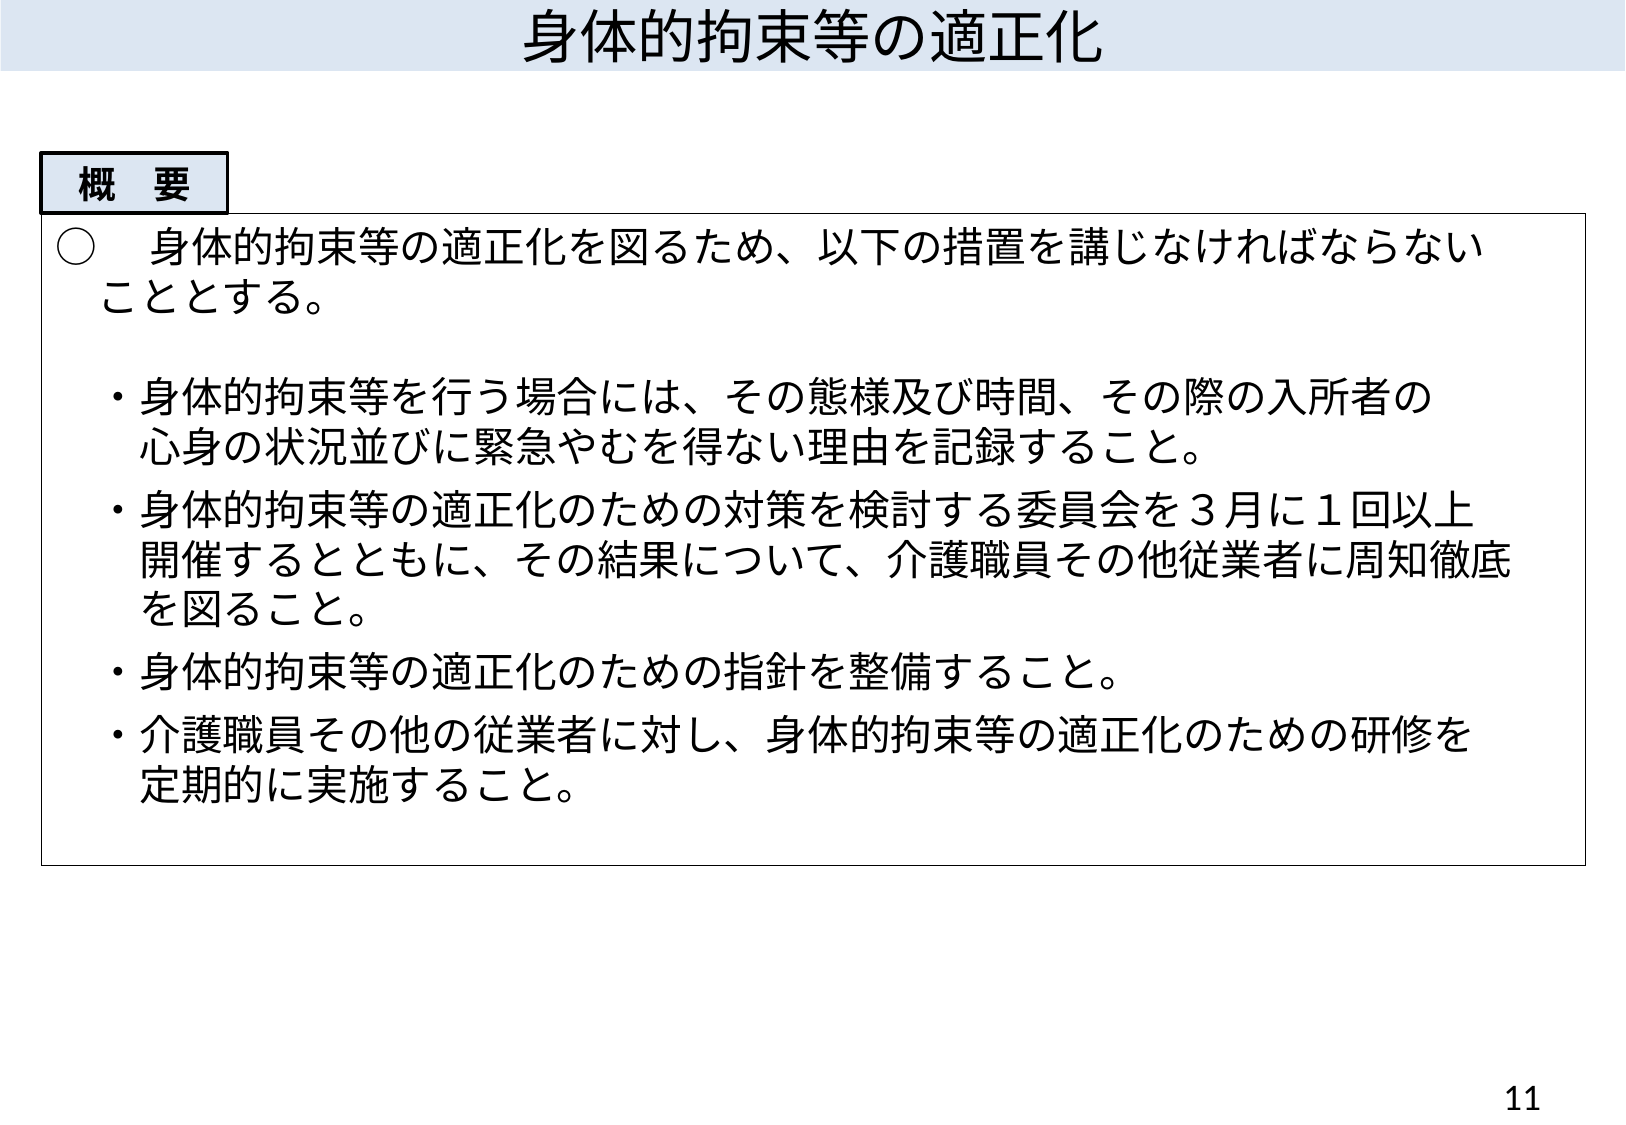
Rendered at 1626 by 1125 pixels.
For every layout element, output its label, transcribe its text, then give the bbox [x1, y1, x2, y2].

text_box ○ 身体的拘束等の適正化を図るため、以下の措置を講じなければならない こととする。 ・身体的拘束等を行う場合には、その態様及び時間、その際の入所者の 心身の状況並びに緊急やむを得ない理由を記録すること。 ・身体的拘束等の適正化のための対策を検討する委員会を３月に１回以上 開催するとともに、その結果について、介護職員その他従業者に周知徹底 を図ること。 ・身体的拘束等の適正化のための指針を整備すること。 ・介護職員その他の従業者に対し、身体的拘束等の適正化のための研修を 定期的に実施すること。 [41, 213, 1586, 866]
slide_number 10 [1248, 1065, 1556, 1125]
text_box 身体的拘束等の適正化 [0, 0, 1625, 73]
text_box 概 要 [41, 153, 228, 213]
